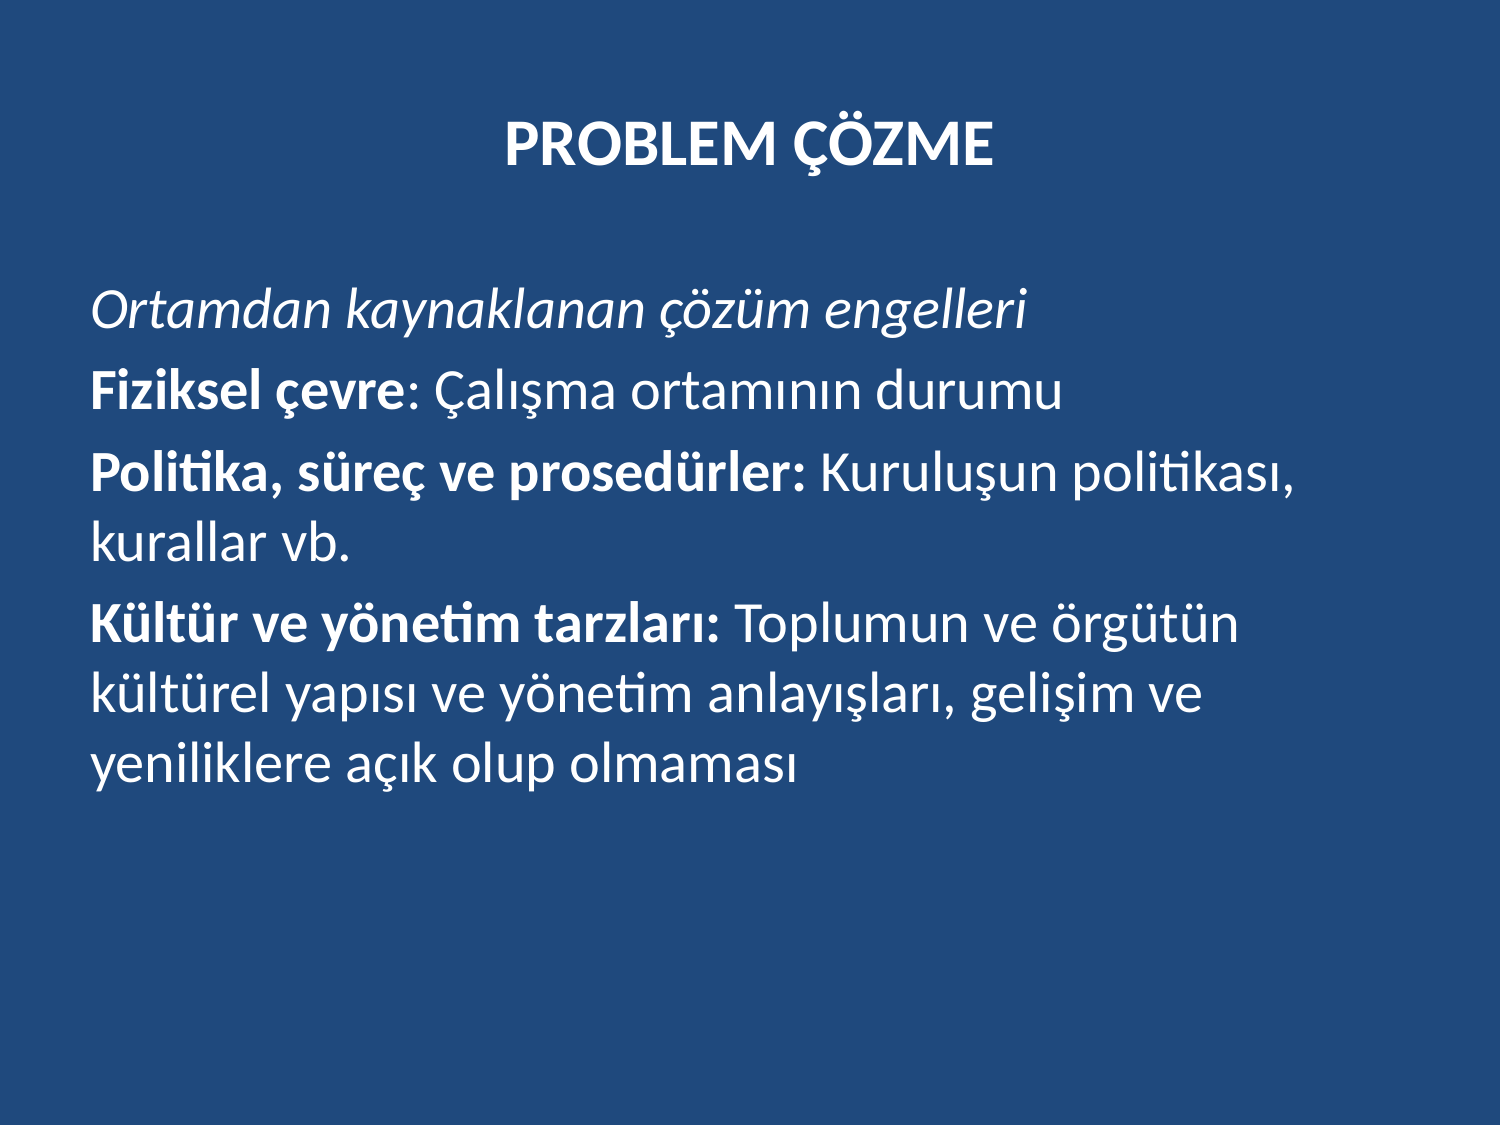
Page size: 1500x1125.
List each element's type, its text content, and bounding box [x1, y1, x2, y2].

list Ortamdan kaynaklanan çözüm engelleri Fiziksel çevre: Çalışma ortamının durumu Politika, süreç ve prosedürler: Kuruluşun politikası, kurallar vb. Kültür ve yönetim tarzları: Toplumun ve örgütün kültürel yapısı ve yönetim anlayışları, gelişim ve yeniliklere açık olup olmaması [75, 262, 1425, 1005]
title PROBLEM ÇÖZME [75, 45, 1425, 233]
